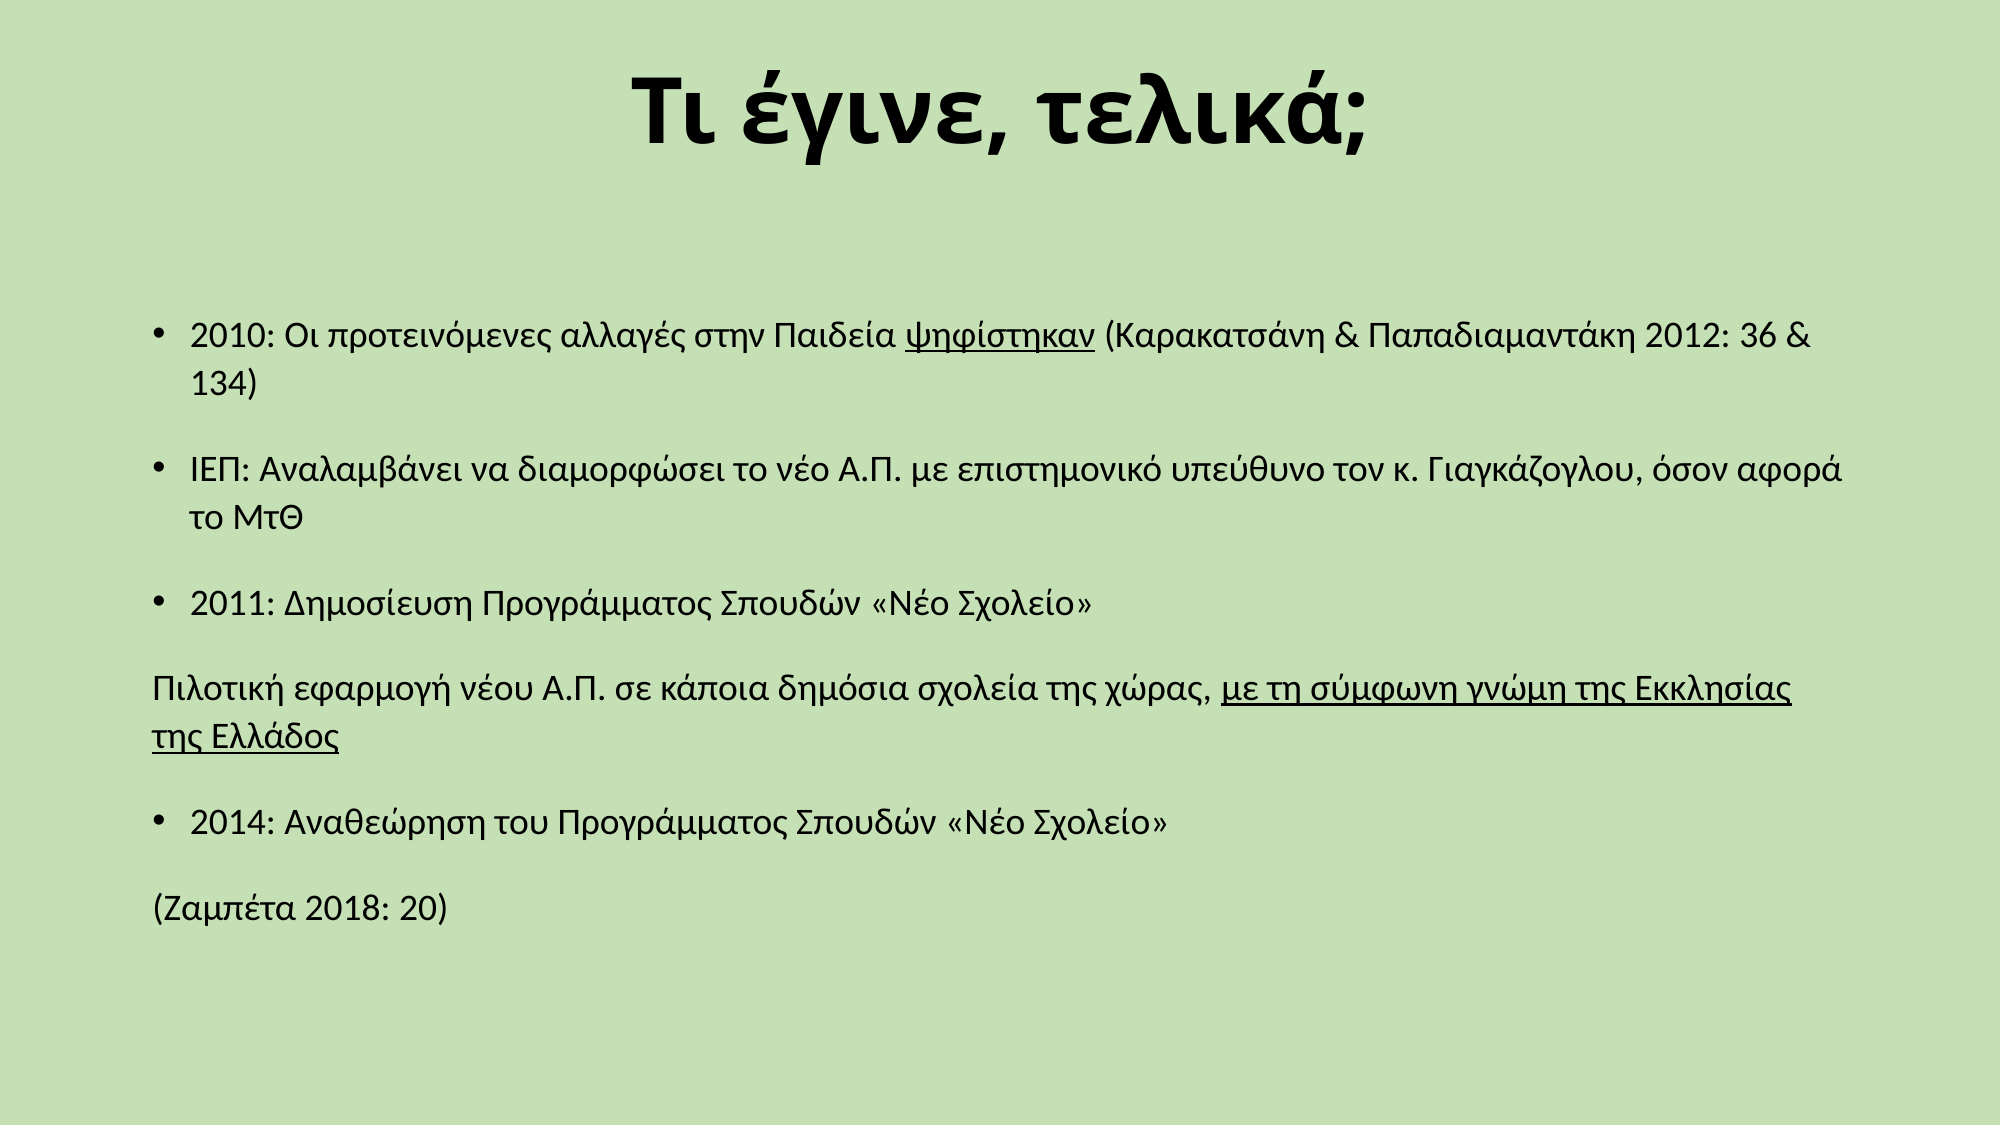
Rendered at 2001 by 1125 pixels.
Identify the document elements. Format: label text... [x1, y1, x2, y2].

list 2010: Οι προτεινόμενες αλλαγές στην Παιδεία ψηφίστηκαν (Καρακατσάνη & Παπαδιαμαντάκη 2012: 36 & 134) ΙΕΠ: Αναλαμβάνει να διαμορφώσει το νέο Α.Π. με επιστημονικό υπεύθυνο τον κ. Γιαγκάζογλου, όσον αφορά το ΜτΘ 2011: Δημοσίευση Προγράμματος Σπουδών «Νέο Σχολείο» Πιλοτική εφαρμογή νέου Α.Π. σε κάποια δημόσια σχολεία της χώρας, με τη σύμφωνη γνώμη της Εκκλησίας της Ελλάδος 2014: Αναθεώρηση του Προγράμματος Σπουδών «Νέο Σχολείο» (Ζαμπέτα 2018: 20) [137, 299, 1863, 1014]
title Τι έγινε, τελικά; [137, 59, 1863, 278]
